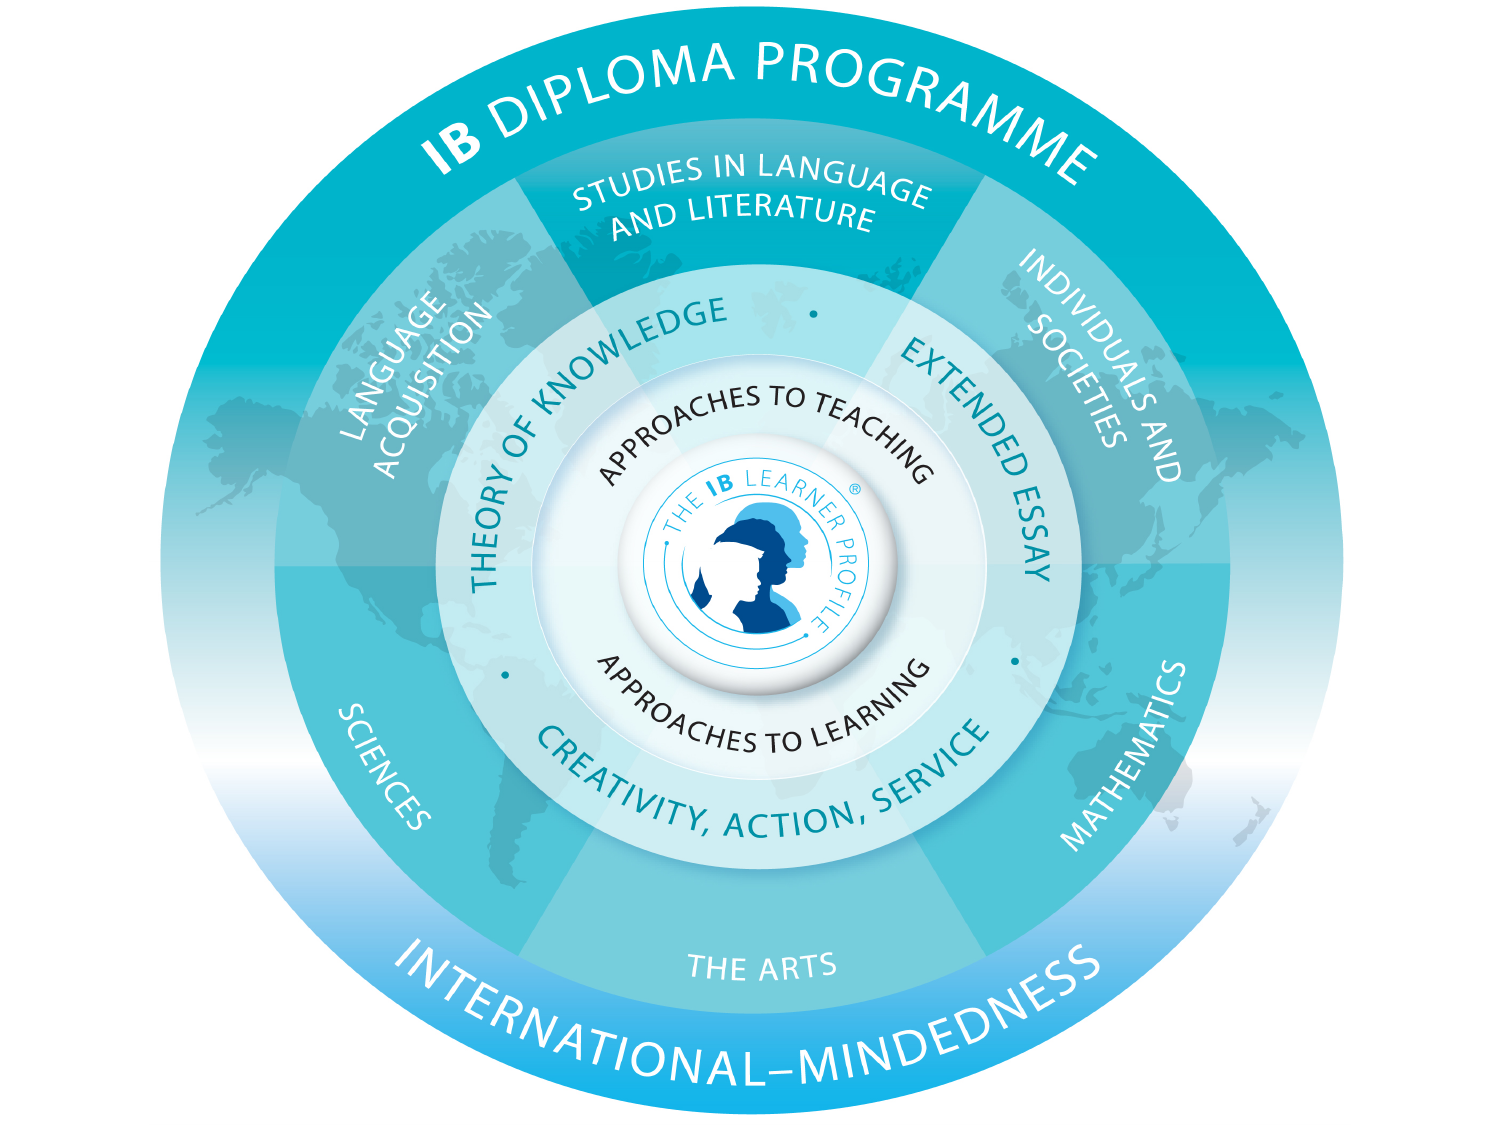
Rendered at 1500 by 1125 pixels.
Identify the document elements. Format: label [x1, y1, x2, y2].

picture [149, 0, 1351, 1125]
